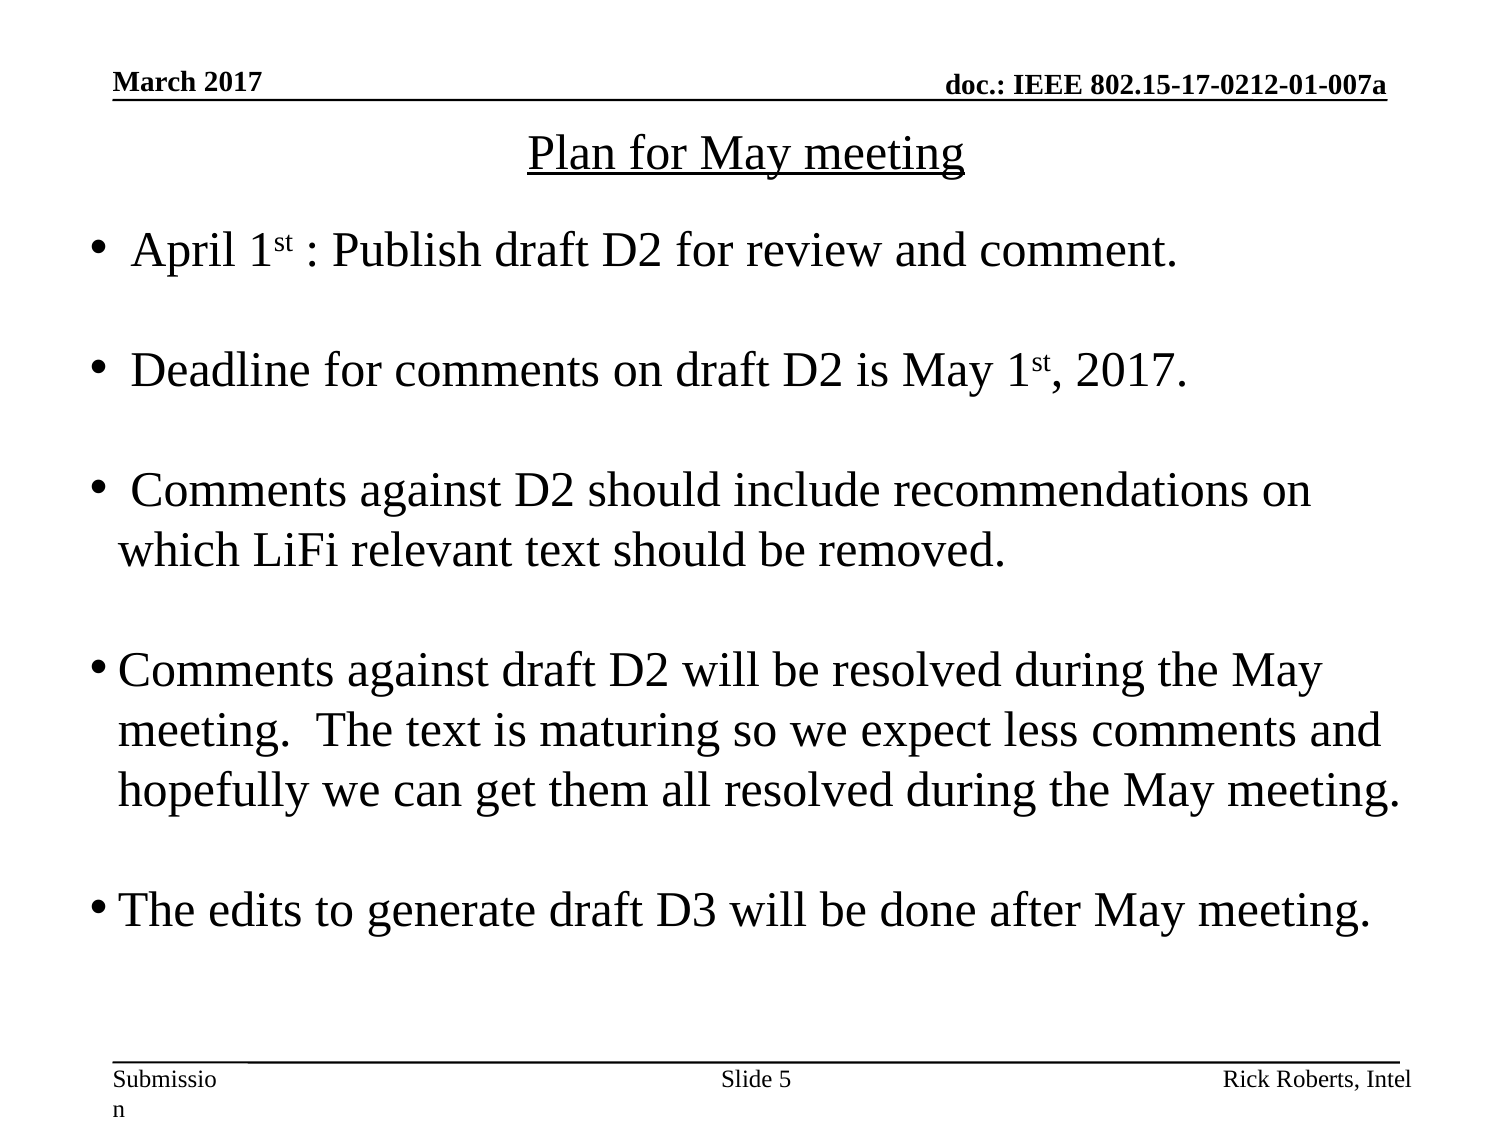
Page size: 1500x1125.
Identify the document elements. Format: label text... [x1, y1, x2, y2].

slide_number Slide 5 [712, 1062, 800, 1093]
text_box April 1st : Publish draft D2 for review and comment. Deadline for comments on draft D2 is May 1st, 2017. Comments against D2 should include recommendations on which LiFi relevant text should be removed. Comments against draft D2 will be resolved during the May meeting. The text is maturing so we expect less comments and hopefully we can get them all resolved during the May meeting. The edits to generate draft D3 will be done after May meeting. [75, 208, 1450, 944]
text_box Plan for May meeting [512, 111, 1000, 187]
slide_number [112, 62, 375, 98]
footer Rick Roberts, Intel [900, 1062, 1413, 1093]
